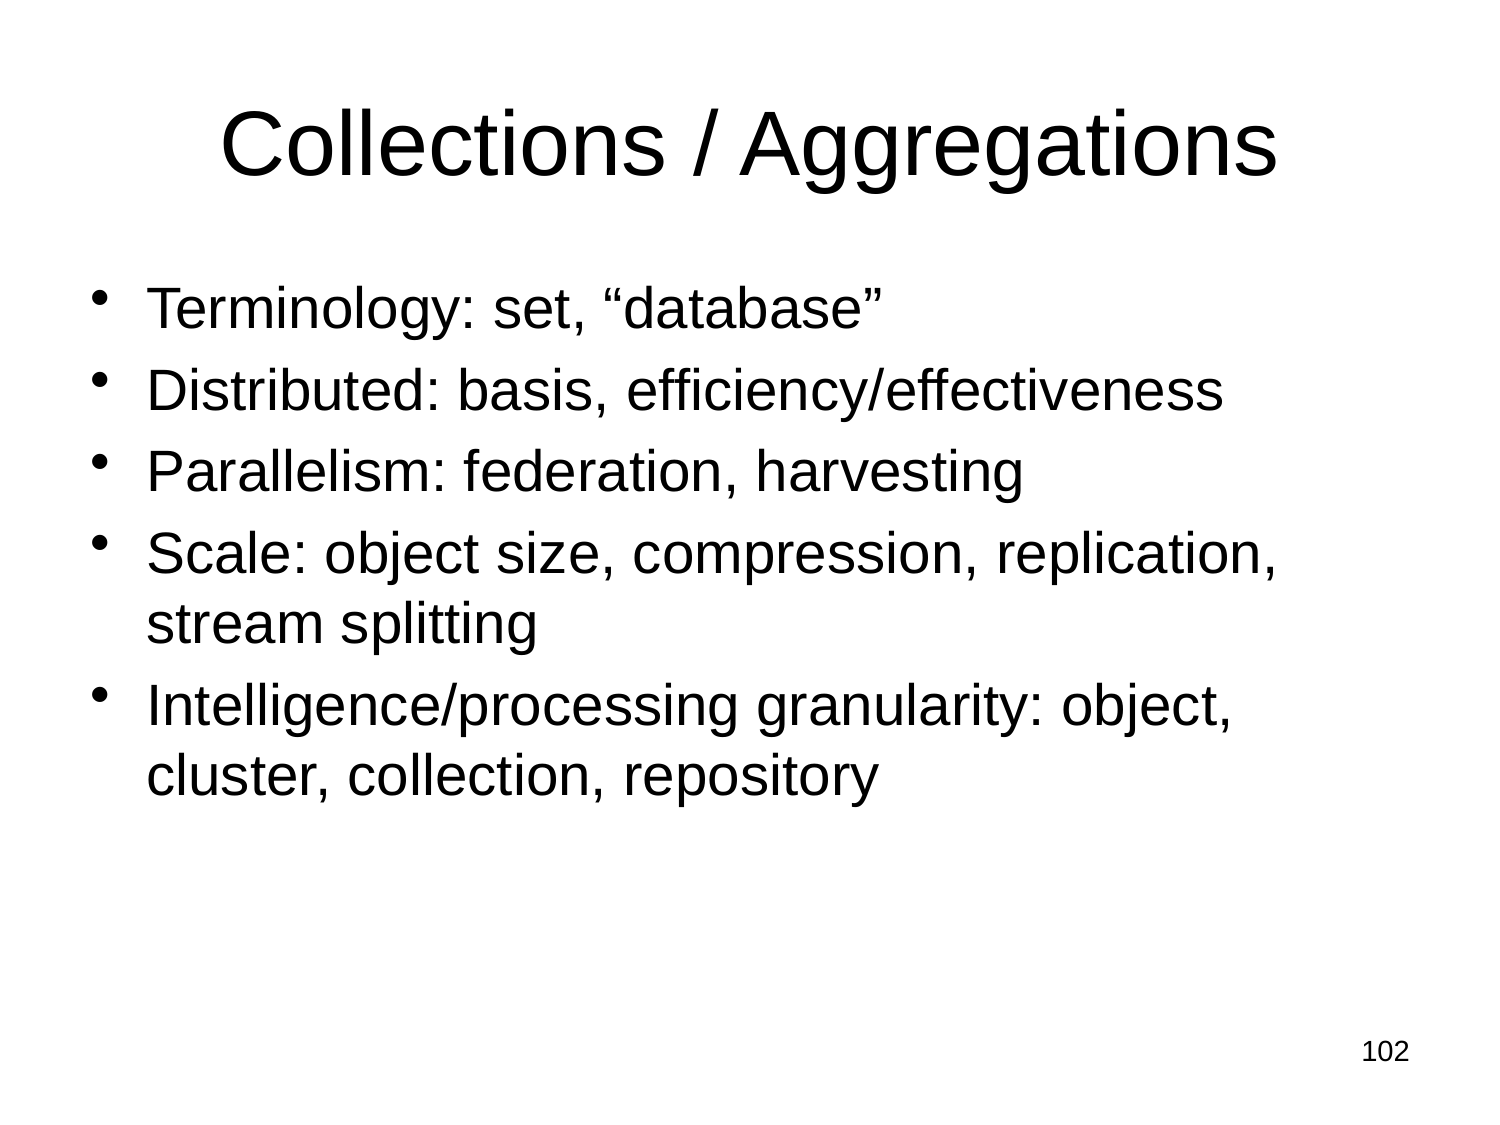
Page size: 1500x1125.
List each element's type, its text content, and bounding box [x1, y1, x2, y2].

title Collections / Aggregations [74, 44, 1426, 233]
slide_number 102 [1074, 1024, 1426, 1103]
list Terminology: set, “database” Distributed: basis, efficiency/effectiveness Parallelism: federation, harvesting Scale: object size, compression, replication, stream splitting Intelligence/processing granularity: object, cluster, collection, repository [74, 262, 1426, 1006]
